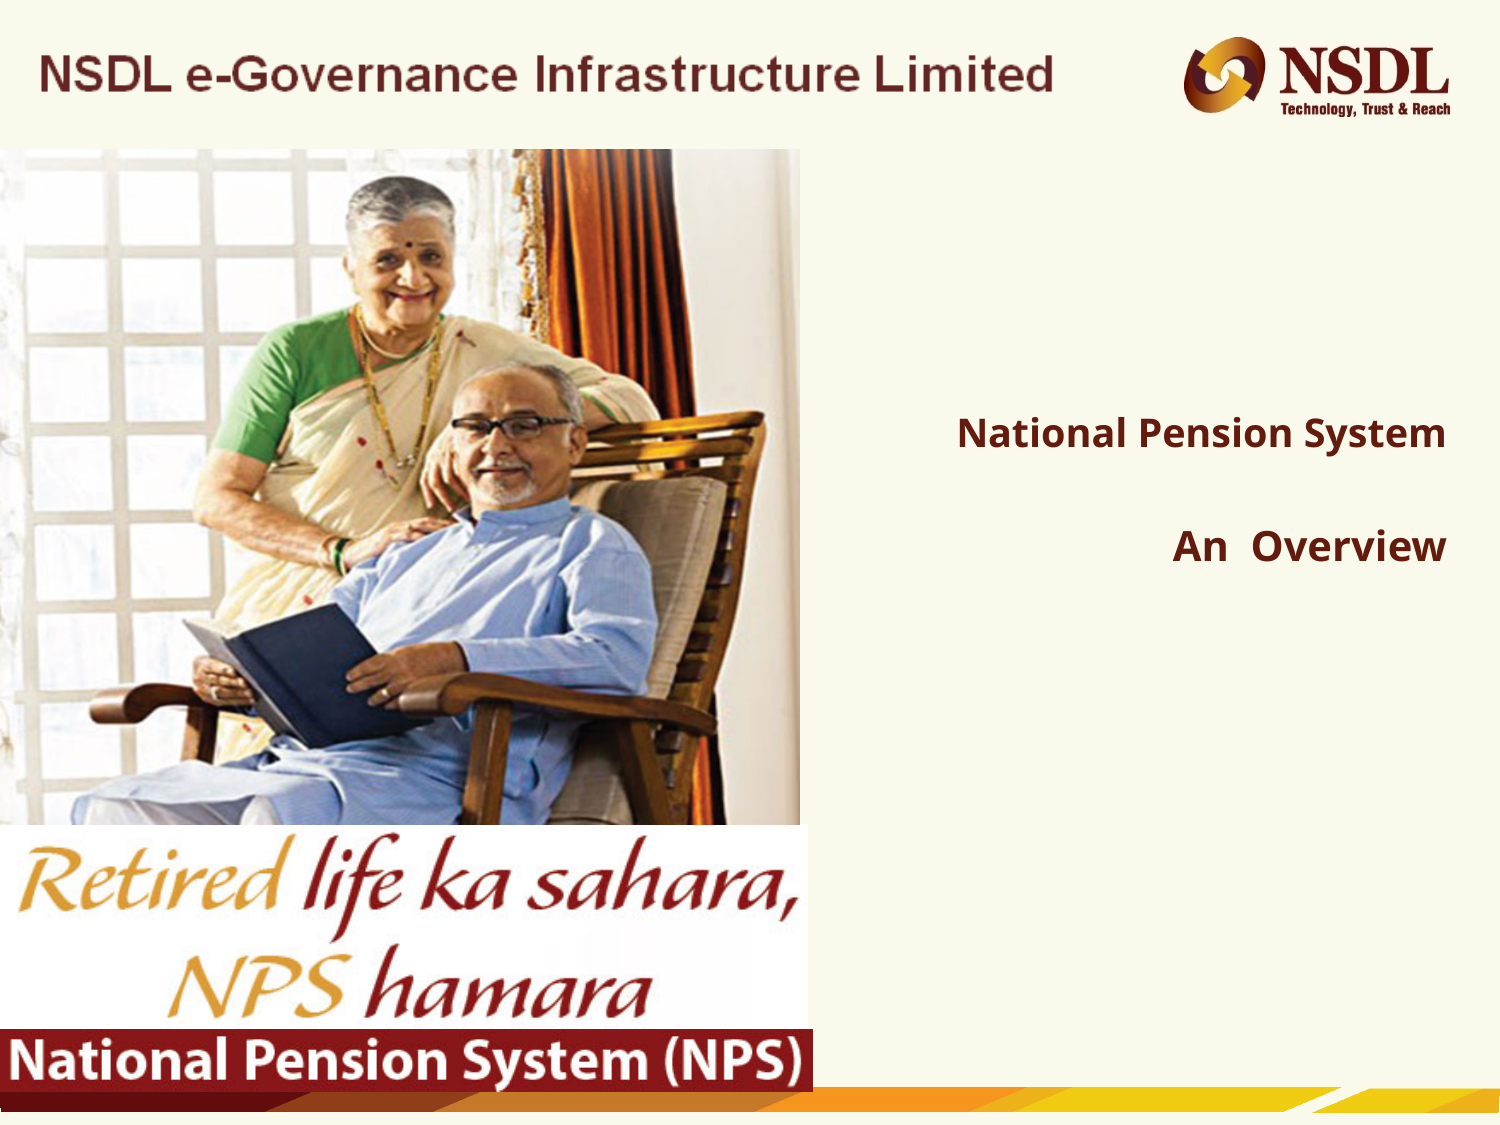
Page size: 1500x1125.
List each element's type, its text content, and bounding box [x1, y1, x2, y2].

picture [23, 35, 1074, 133]
picture [1184, 37, 1450, 117]
subtitle An Overview [911, 512, 1463, 650]
list National Pension System [912, 399, 1463, 500]
picture [0, 149, 1500, 1113]
